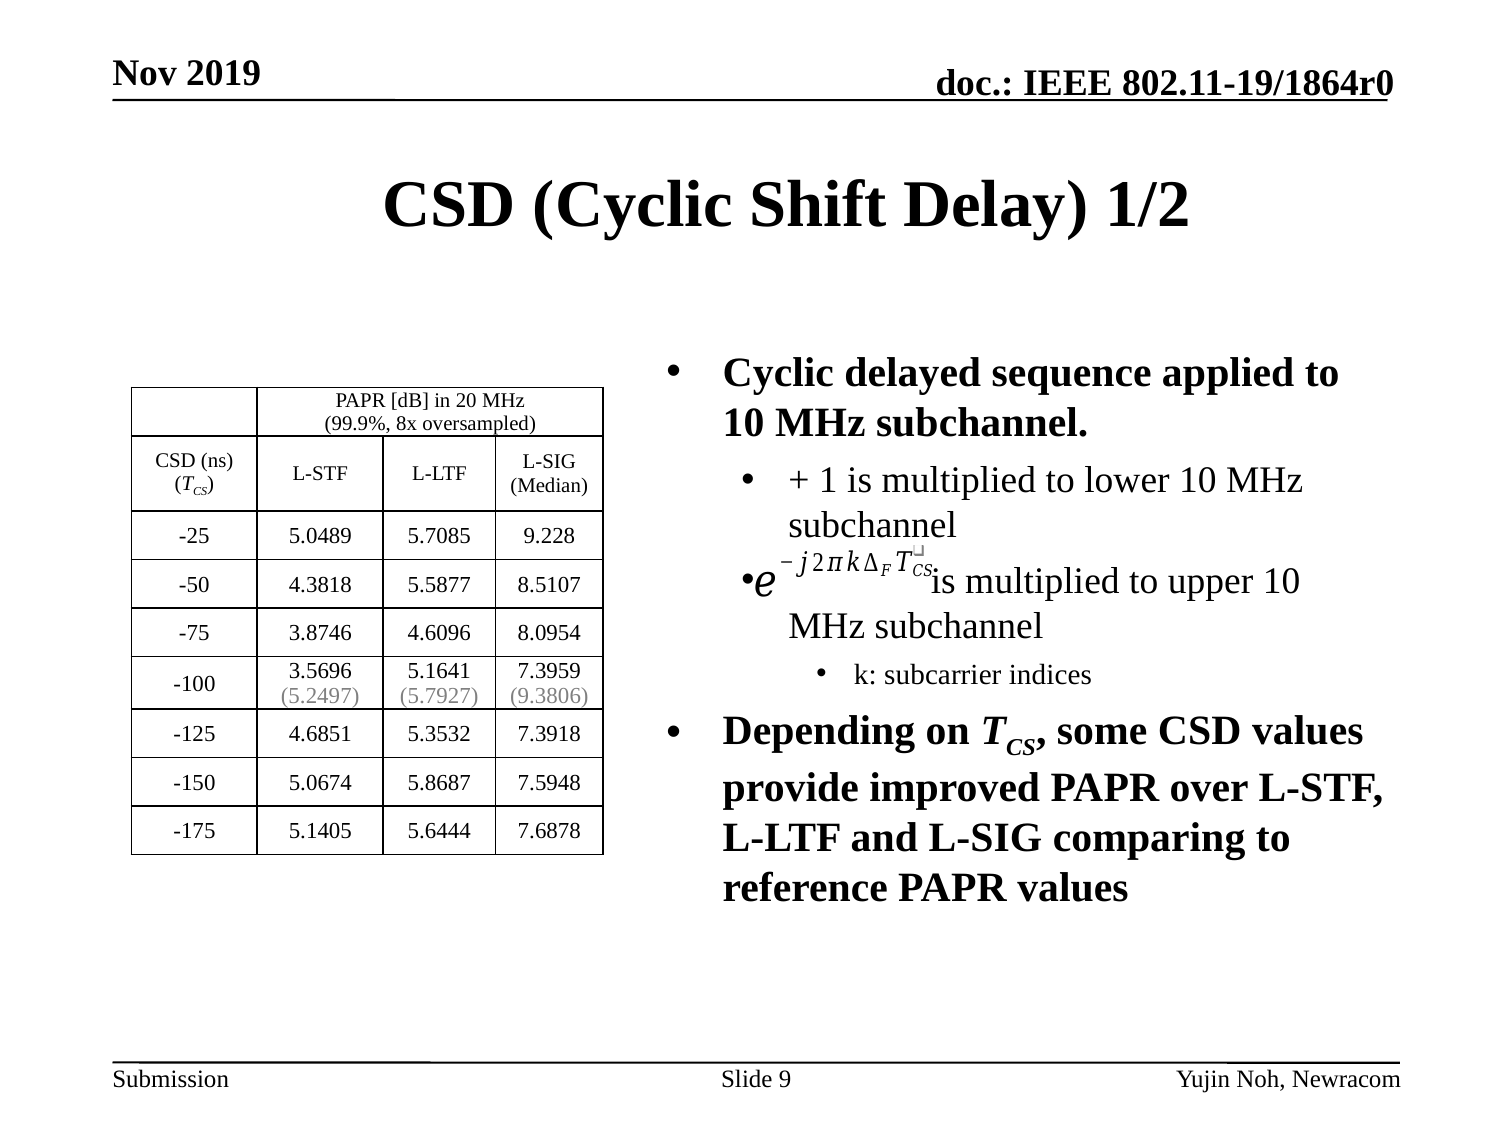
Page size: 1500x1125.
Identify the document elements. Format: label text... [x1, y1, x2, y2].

table_cell 7.5948 [496, 758, 602, 805]
table_cell 7.6878 [496, 807, 602, 854]
table_cell 4.3818 [258, 560, 382, 607]
table_cell -25 [132, 512, 256, 559]
table_cell 5.7085 [384, 512, 495, 559]
table_cell 3.8746 [258, 609, 382, 656]
table_header PAPR [dB] in 20 MHz (99.9%, 8x oversampled) [258, 388, 602, 435]
table_cell CSD (ns) (TCS) [132, 437, 256, 510]
table_cell 8.5107 [496, 560, 602, 607]
table_cell 9.228 [496, 512, 602, 559]
table_cell 8.0954 [496, 609, 602, 656]
table_cell L-LTF [384, 437, 495, 510]
table_cell L-STF [258, 437, 382, 510]
table_cell 7.3918 [496, 710, 602, 757]
slide_number Slide 9 [712, 1061, 800, 1123]
table_cell -150 [132, 758, 256, 805]
table_cell 5.0489 [258, 512, 382, 559]
table_cell -50 [132, 560, 256, 607]
table_cell 5.6444 [384, 807, 495, 854]
table_cell 4.6096 [384, 609, 495, 656]
table_cell 5.5877 [384, 560, 495, 607]
table_cell 5.0674 [258, 758, 382, 805]
table_cell 5.1405 [258, 807, 382, 854]
table_cell -125 [132, 710, 256, 757]
table_cell -100 [132, 657, 256, 708]
table_cell -175 [132, 807, 256, 854]
table_cell 5.8687 [384, 758, 495, 805]
list Cyclic delayed sequence applied to 10 MHz subchannel. + 1 is multiplied to lower 10 MHz subchannel is multiplied to upper 10 MHz subchannel k: subcarrier indices Depending on TCS, some CSD values provide improved PAPR over L-STF, L-LTF and L-SIG comparing to reference PAPR values [651, 337, 1402, 951]
table_cell -75 [132, 609, 256, 656]
table_cell 5.3532 [384, 710, 495, 757]
table_cell 7.3959 (9.3806) [496, 657, 602, 708]
footer Yujin Noh, Newracom [878, 1061, 1402, 1093]
table_cell 4.6851 [258, 710, 382, 757]
table_cell L-SIG (Median) [496, 437, 602, 510]
title CSD (Cyclic Shift Delay) 1/2 [112, 112, 1388, 288]
table_cell 3.5696 (5.2497) [258, 657, 382, 708]
table_header [132, 388, 256, 435]
table_cell 5.1641 (5.7927) [384, 657, 495, 708]
